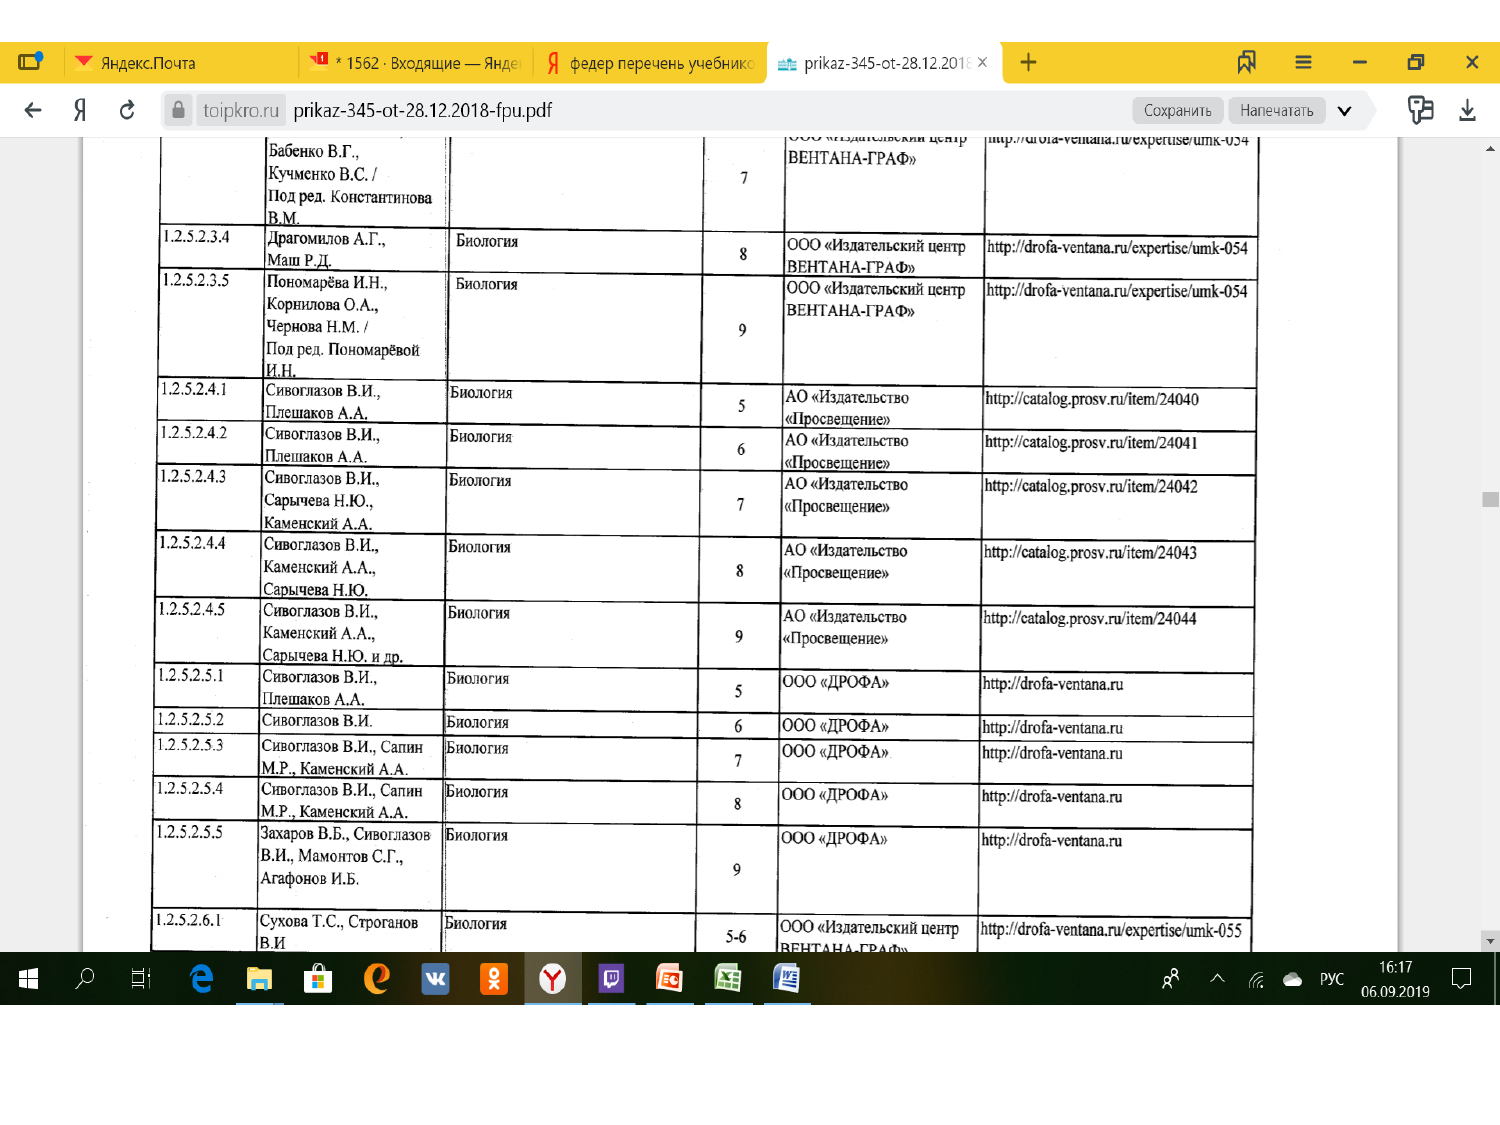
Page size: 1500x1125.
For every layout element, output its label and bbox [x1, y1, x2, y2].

list [0, 42, 1500, 1006]
